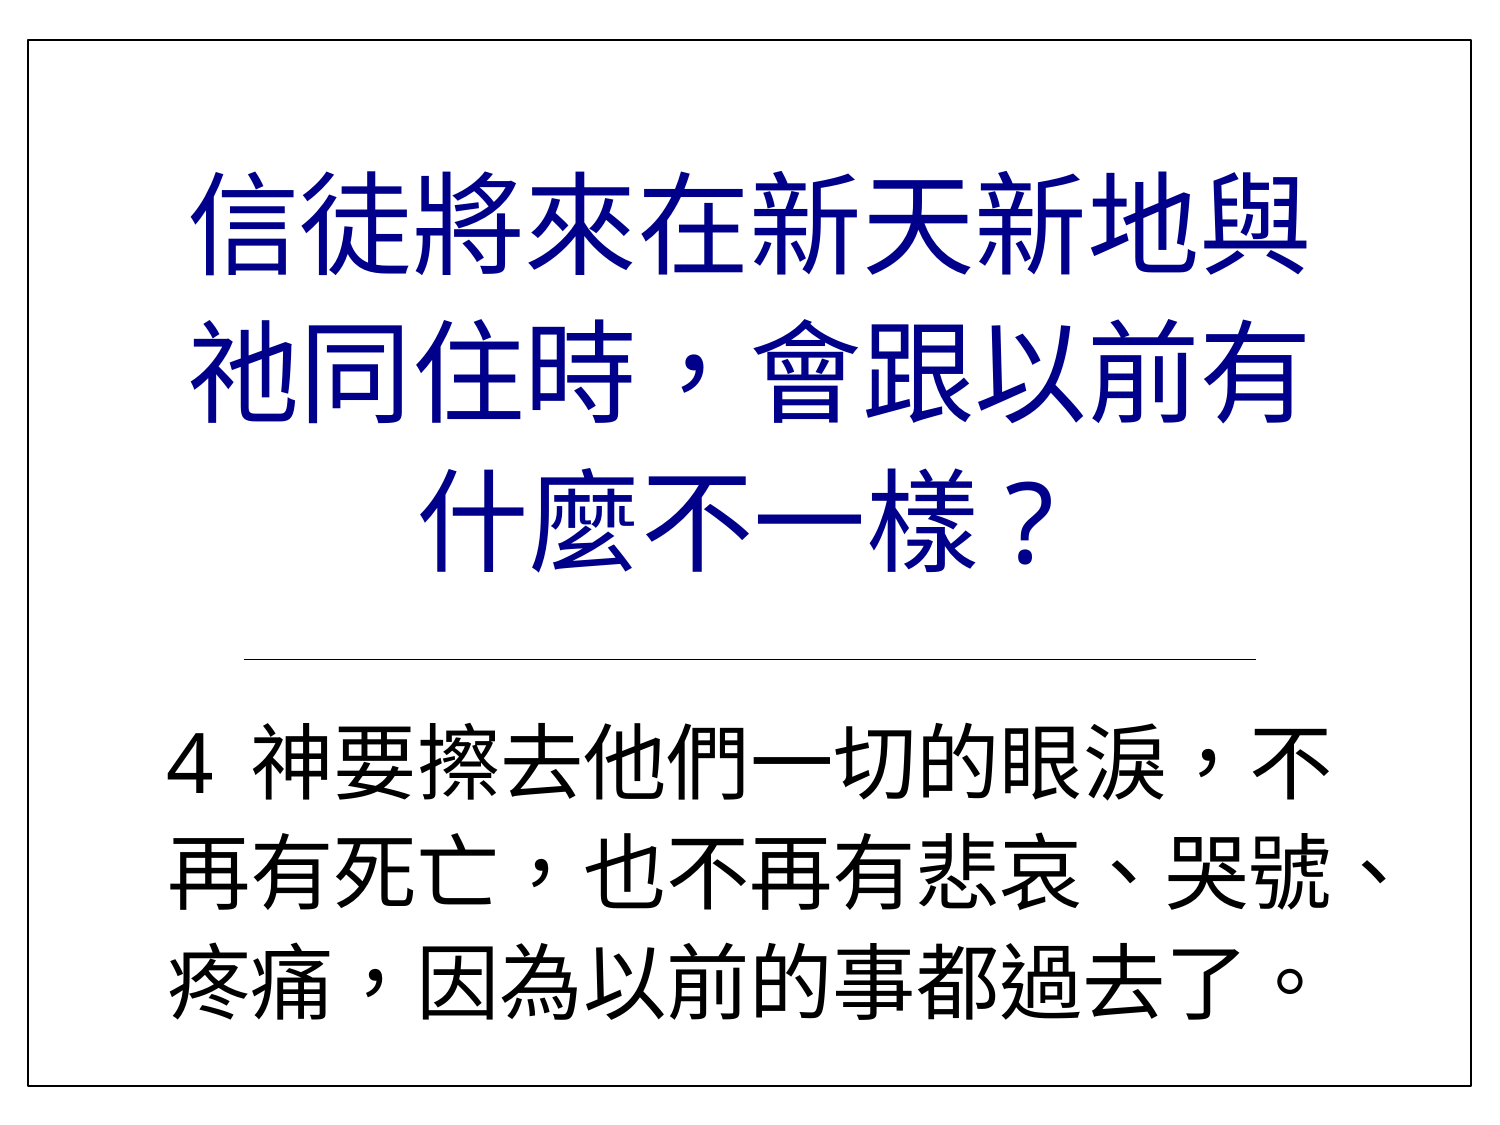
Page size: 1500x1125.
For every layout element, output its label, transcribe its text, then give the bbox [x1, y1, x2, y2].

list 4 神要擦去他們一切的眼淚，不再有死亡，也不再有悲哀、哭號、疼痛，因為以前的事都過去了。 [136, 676, 1363, 1055]
title 信徒將來在新天新地與祂同住時，會跟以前有什麼不一樣? [136, 113, 1363, 594]
